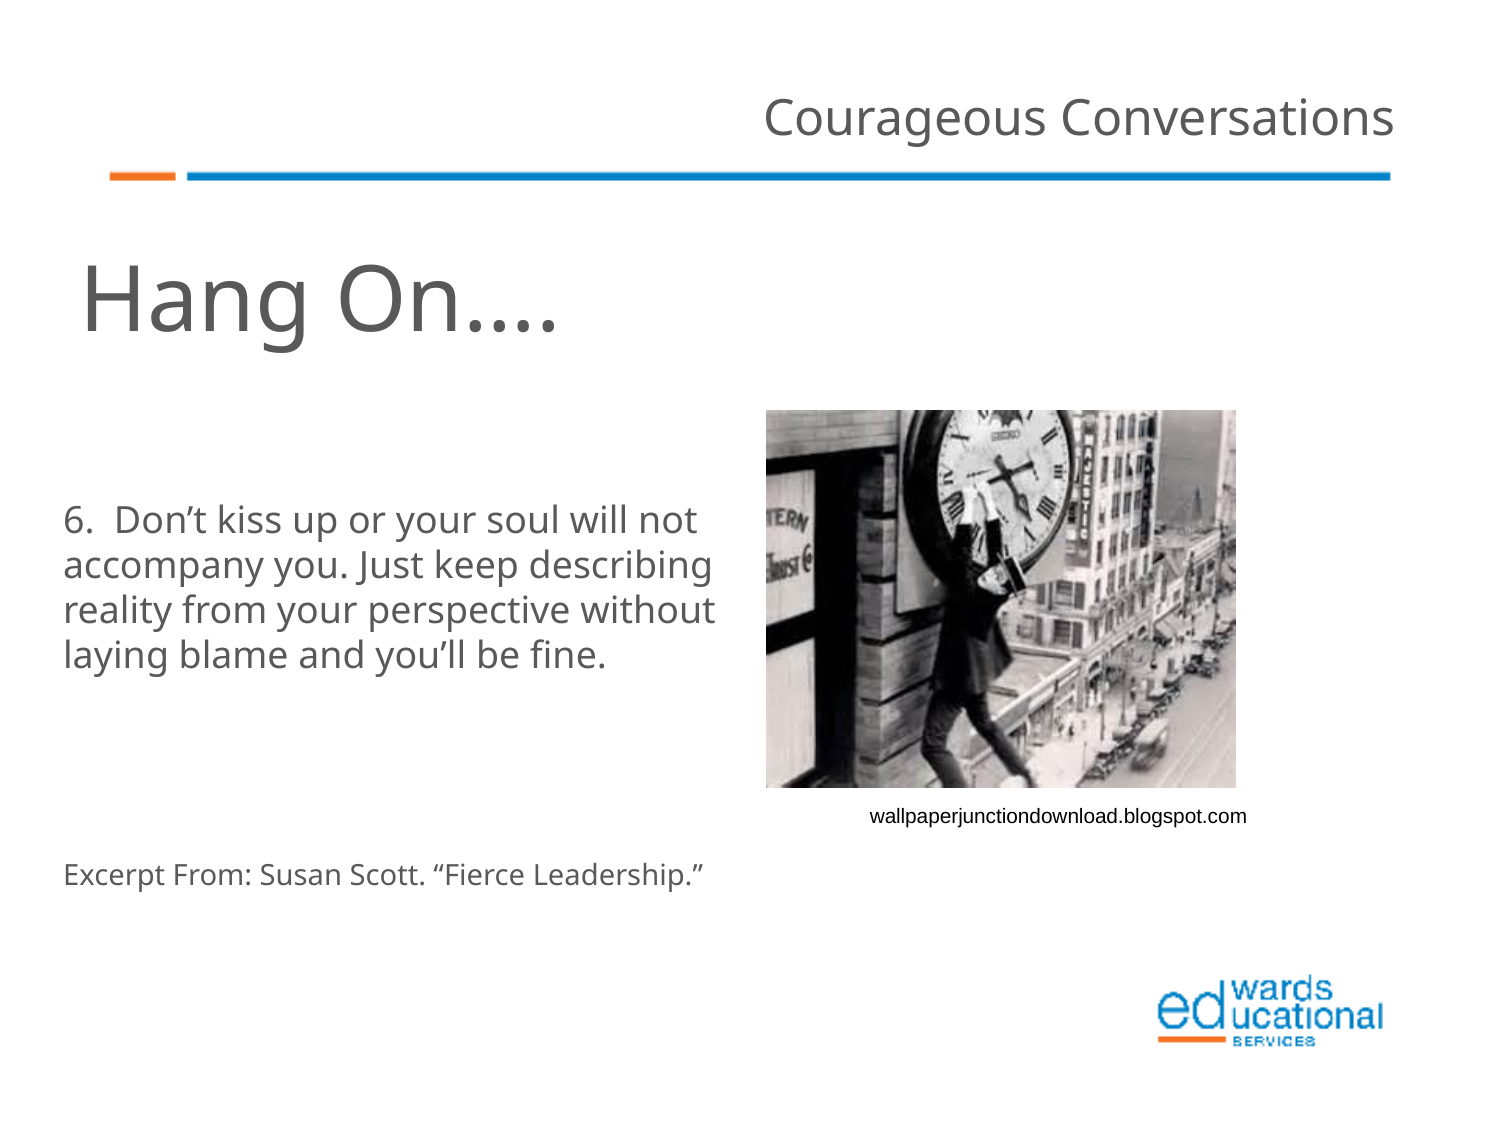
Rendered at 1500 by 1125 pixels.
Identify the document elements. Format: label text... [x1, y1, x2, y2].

picture [0, 0, 1500, 1125]
text_box Courageous Conversations [748, 69, 1449, 158]
text_box [1024, 95, 1500, 183]
text_box 6. Don’t kiss up or your soul will not accompany you. Just keep describing reality from your perspective without laying blame and you’ll be fine. Excerpt From: Susan Scott. “Fierce Leadership.” [48, 411, 749, 982]
text_box wallpaperjunctiondownload.blogspot.com [854, 787, 1500, 875]
title Hang On…. [64, 200, 1415, 389]
